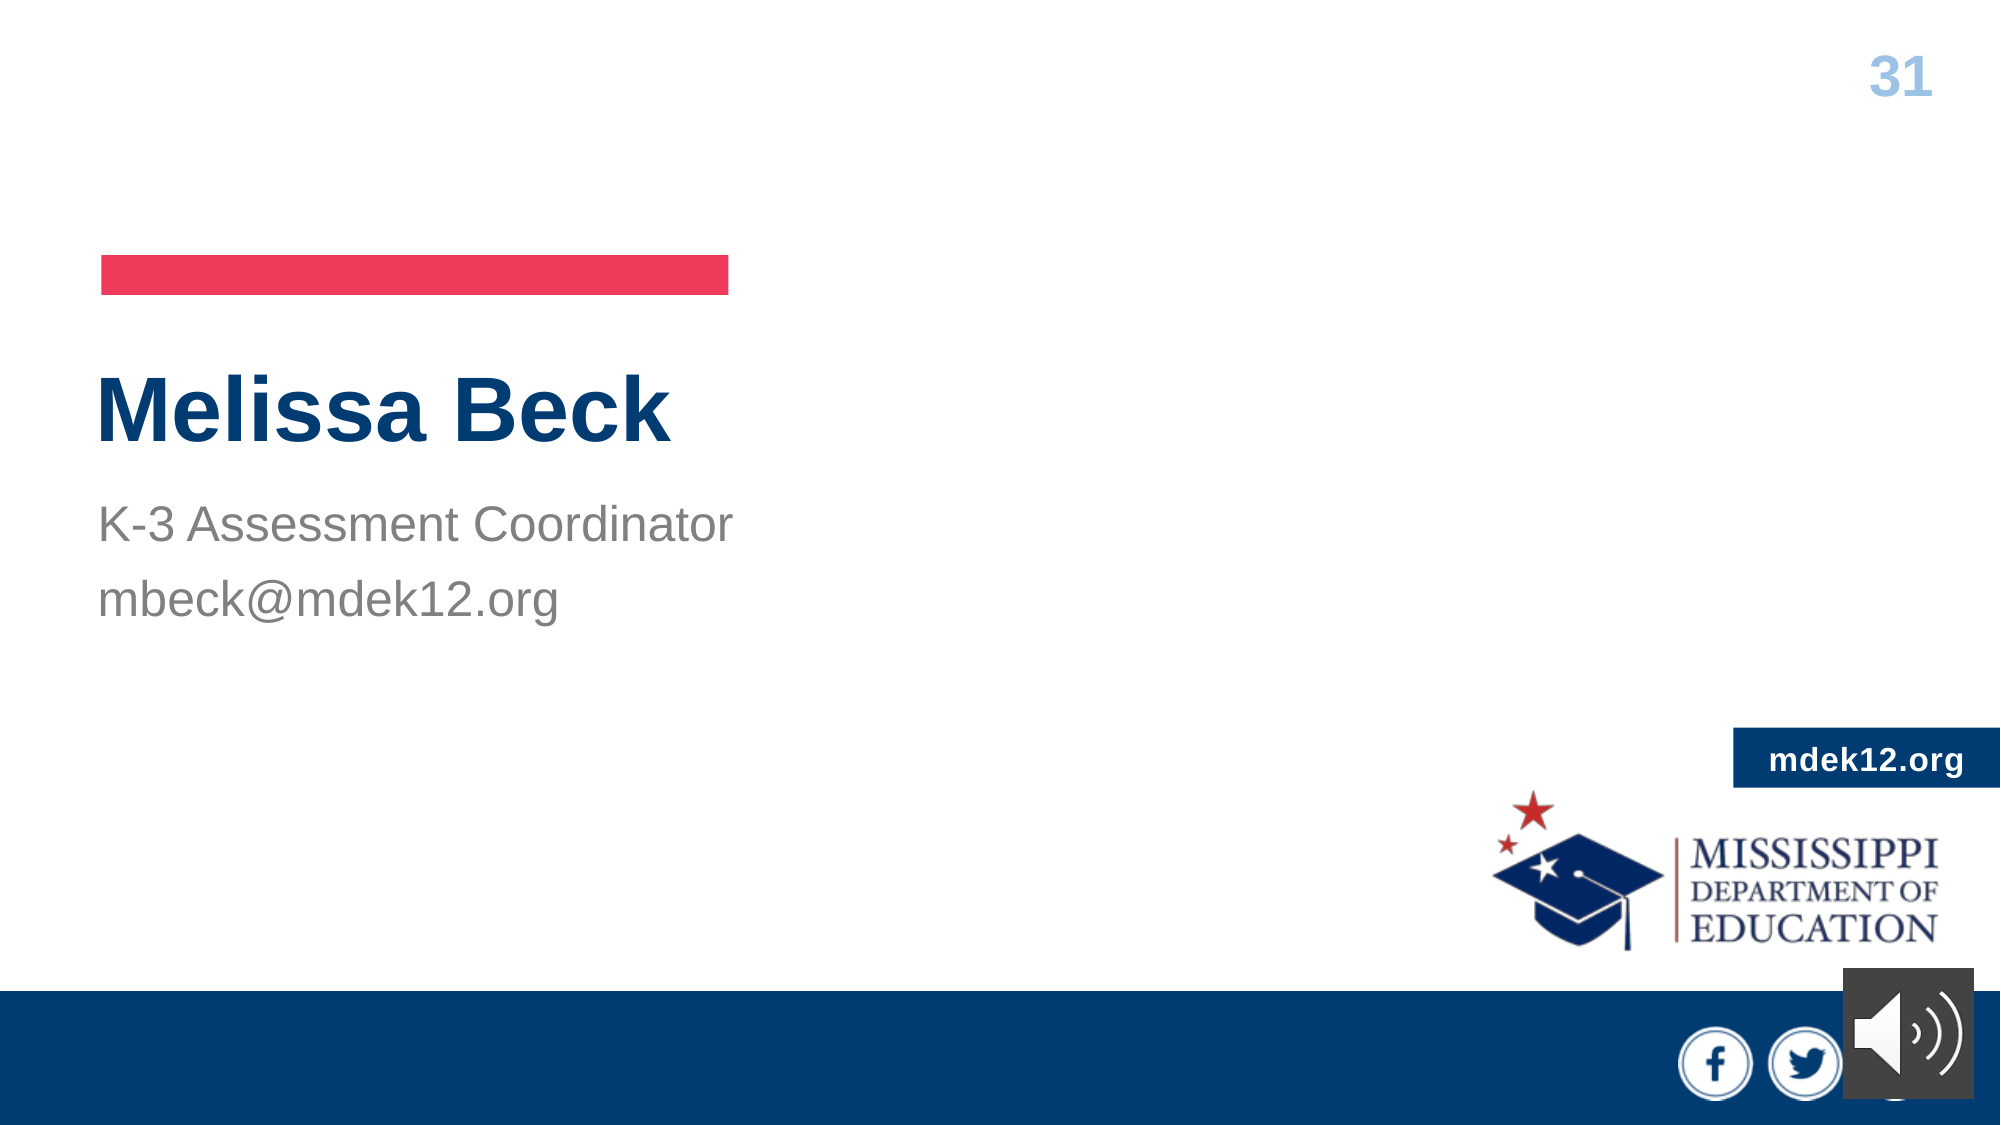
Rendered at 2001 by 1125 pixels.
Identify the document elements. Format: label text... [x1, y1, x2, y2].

picture [1678, 966, 1975, 1101]
picture [1483, 778, 1949, 959]
slide_number 31 [1499, 42, 1950, 103]
list K-3 Assessment Coordinator mbeck@mdek12.org [82, 491, 905, 634]
title Melissa Beck [80, 340, 1414, 483]
